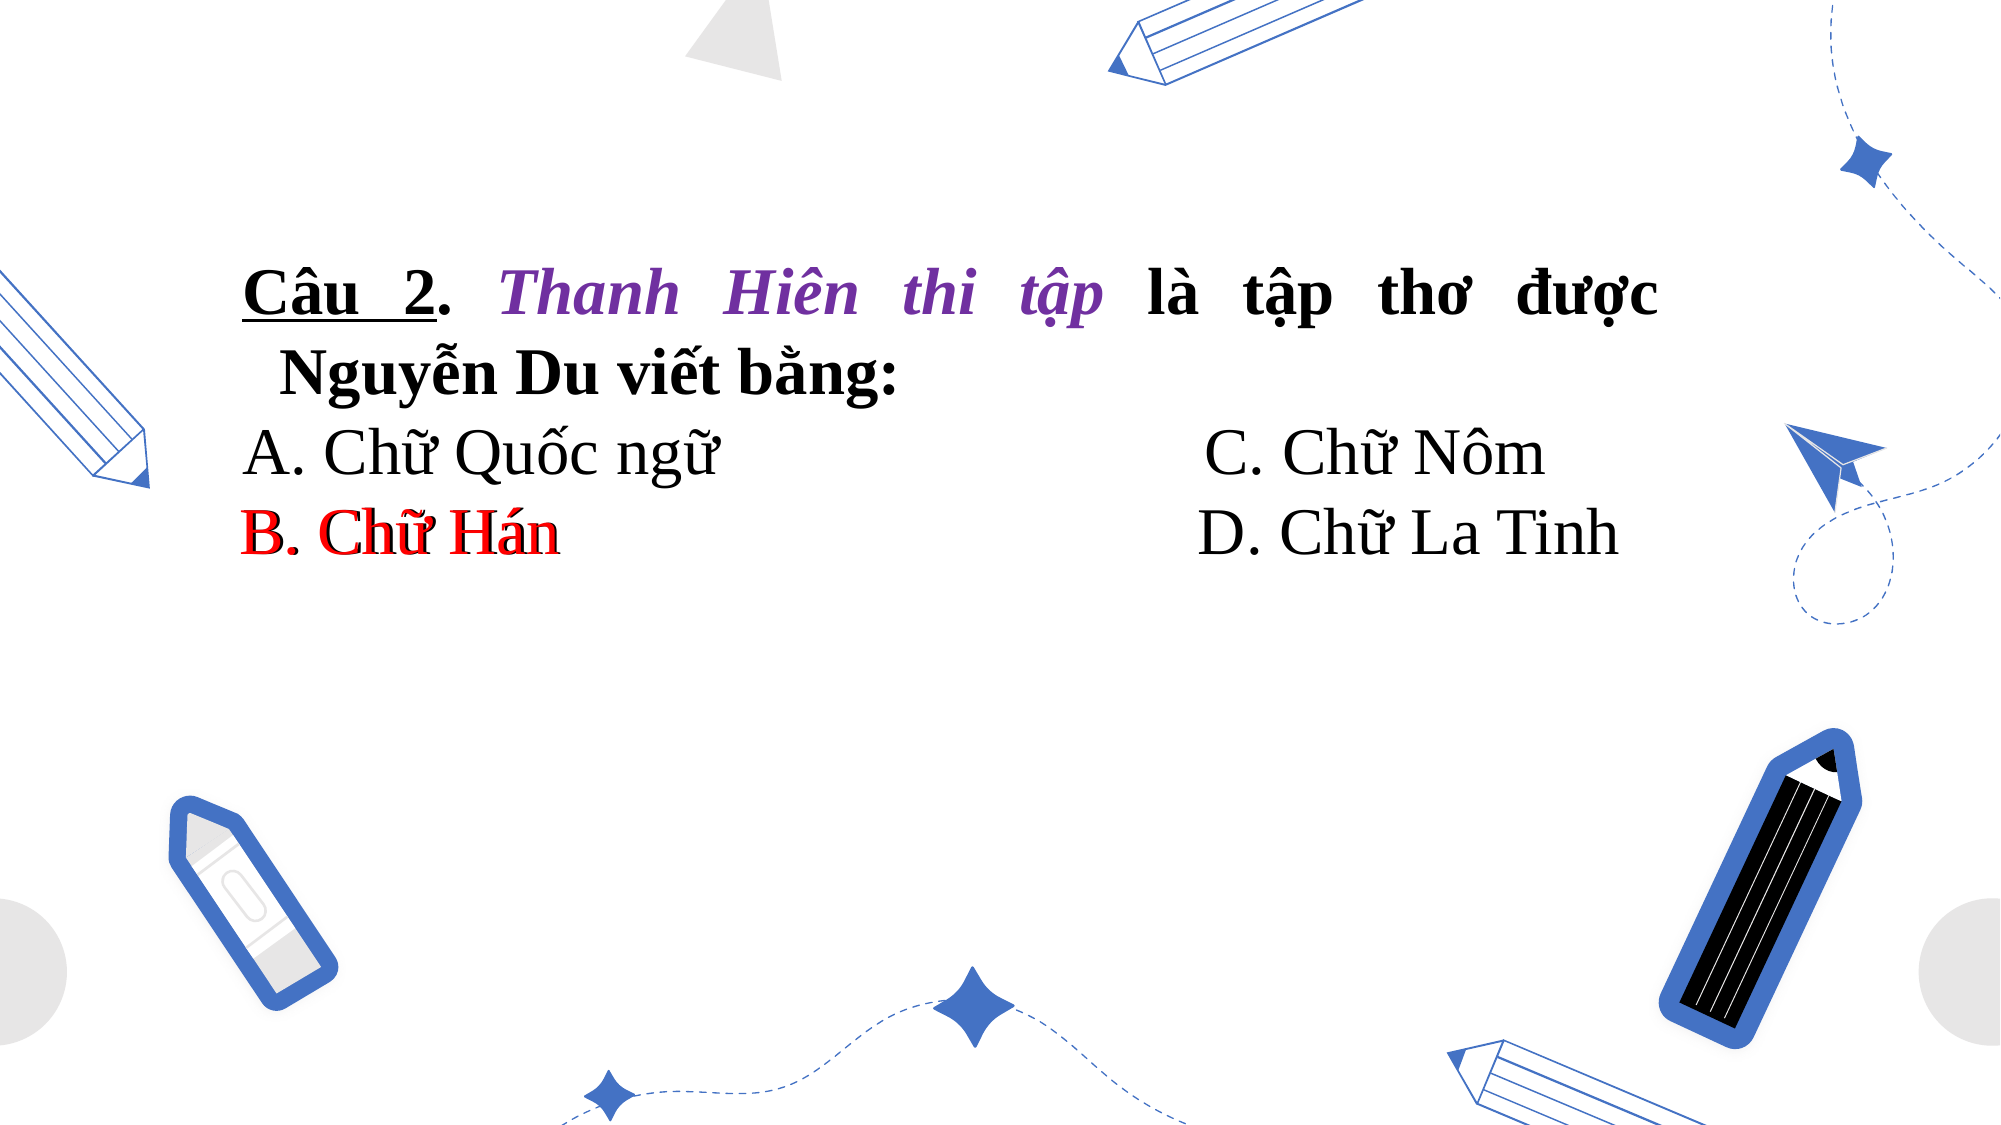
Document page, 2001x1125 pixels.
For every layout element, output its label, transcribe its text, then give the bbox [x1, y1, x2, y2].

text_box B. Chữ Hán [224, 481, 710, 576]
subtitle Câu 2. Thanh Hiên thi tập là tập thơ được Nguyễn Du viết bằng: A. Chữ Quốc ngữ C. Chữ Nôm B. Chữ Hán D. Chữ La Tinh [227, 233, 1675, 839]
